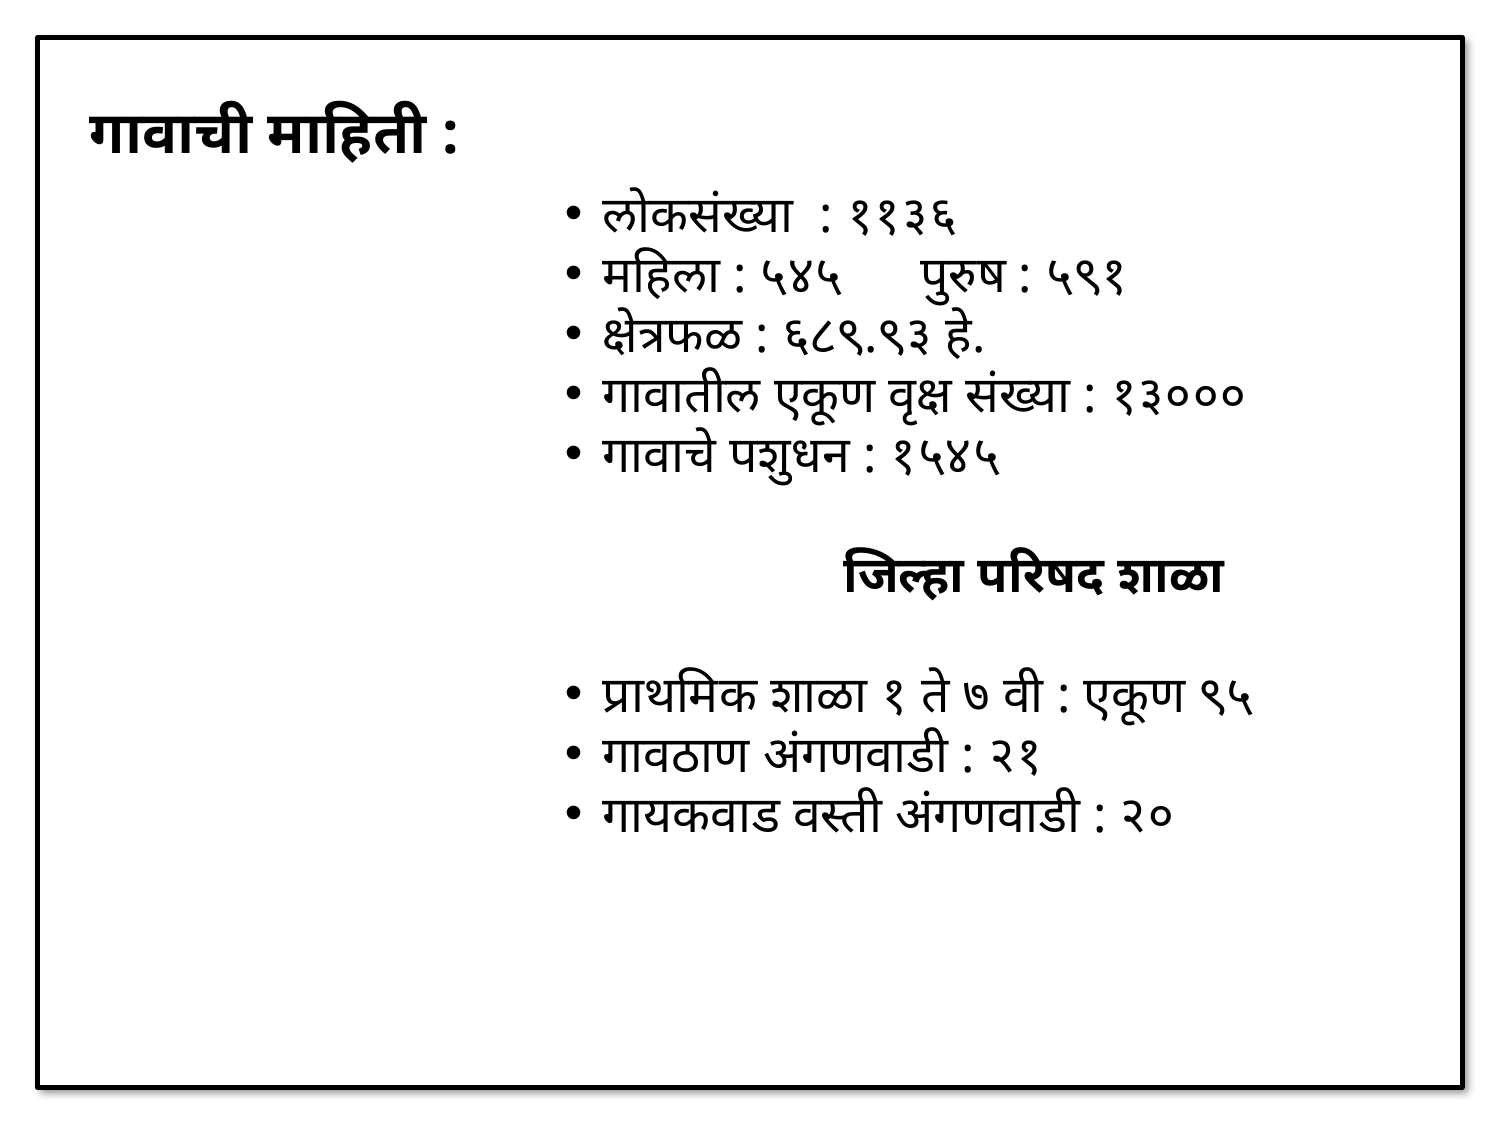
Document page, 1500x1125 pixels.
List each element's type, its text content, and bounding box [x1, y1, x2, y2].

text_box लोकसंख्या : ११३६ महिला : ५४५ पुरुष : ५९१ क्षेत्रफळ : ६८९.९३ हे. गावातील एकूण वृक्ष संख्या : १३००० गावाचे पशुधन : १५४५ जिल्हा परिषद शाळा प्राथमिक शाळा १ ते ७ वी : एकूण ९५ गावठाण अंगणवाडी : २१ गायकवाड वस्ती अंगणवाडी : २० [549, 174, 1500, 940]
text_box [35, 35, 1465, 1090]
text_box गावाची माहिती : [75, 87, 650, 243]
